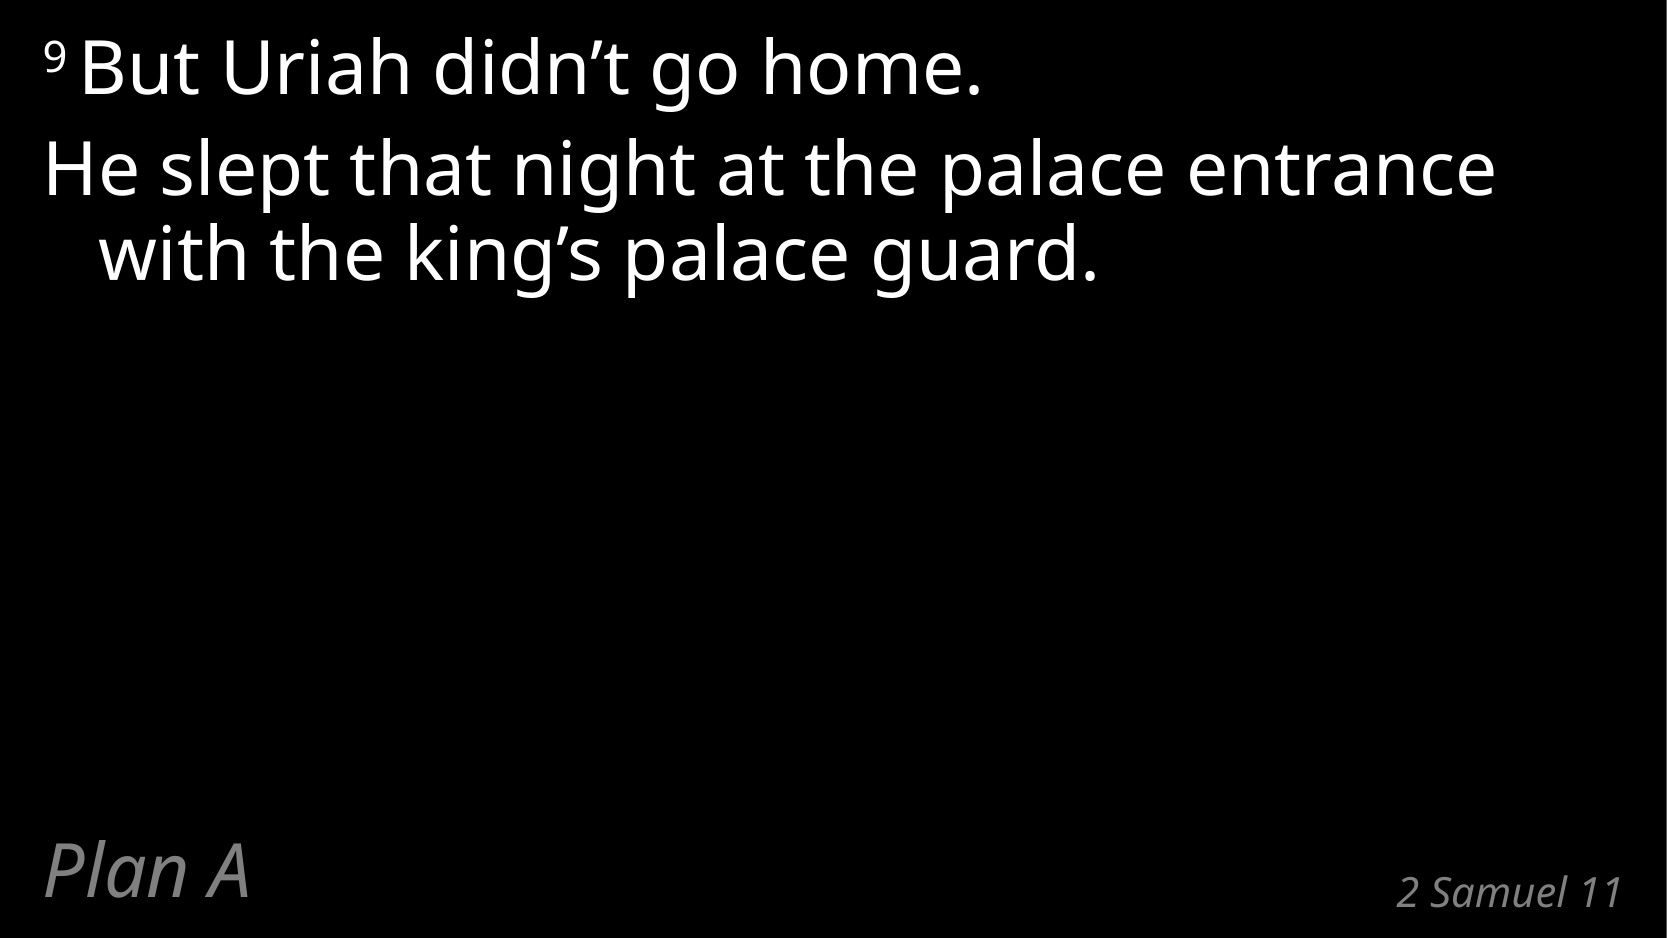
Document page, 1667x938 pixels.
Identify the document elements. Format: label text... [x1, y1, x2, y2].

list 9 But Uriah didn’t go home. He slept that night at the palace entrance with the king’s palace guard. [27, 18, 1640, 813]
list Plan A [27, 833, 1247, 923]
title 2 Samuel 11 [1247, 833, 1640, 923]
